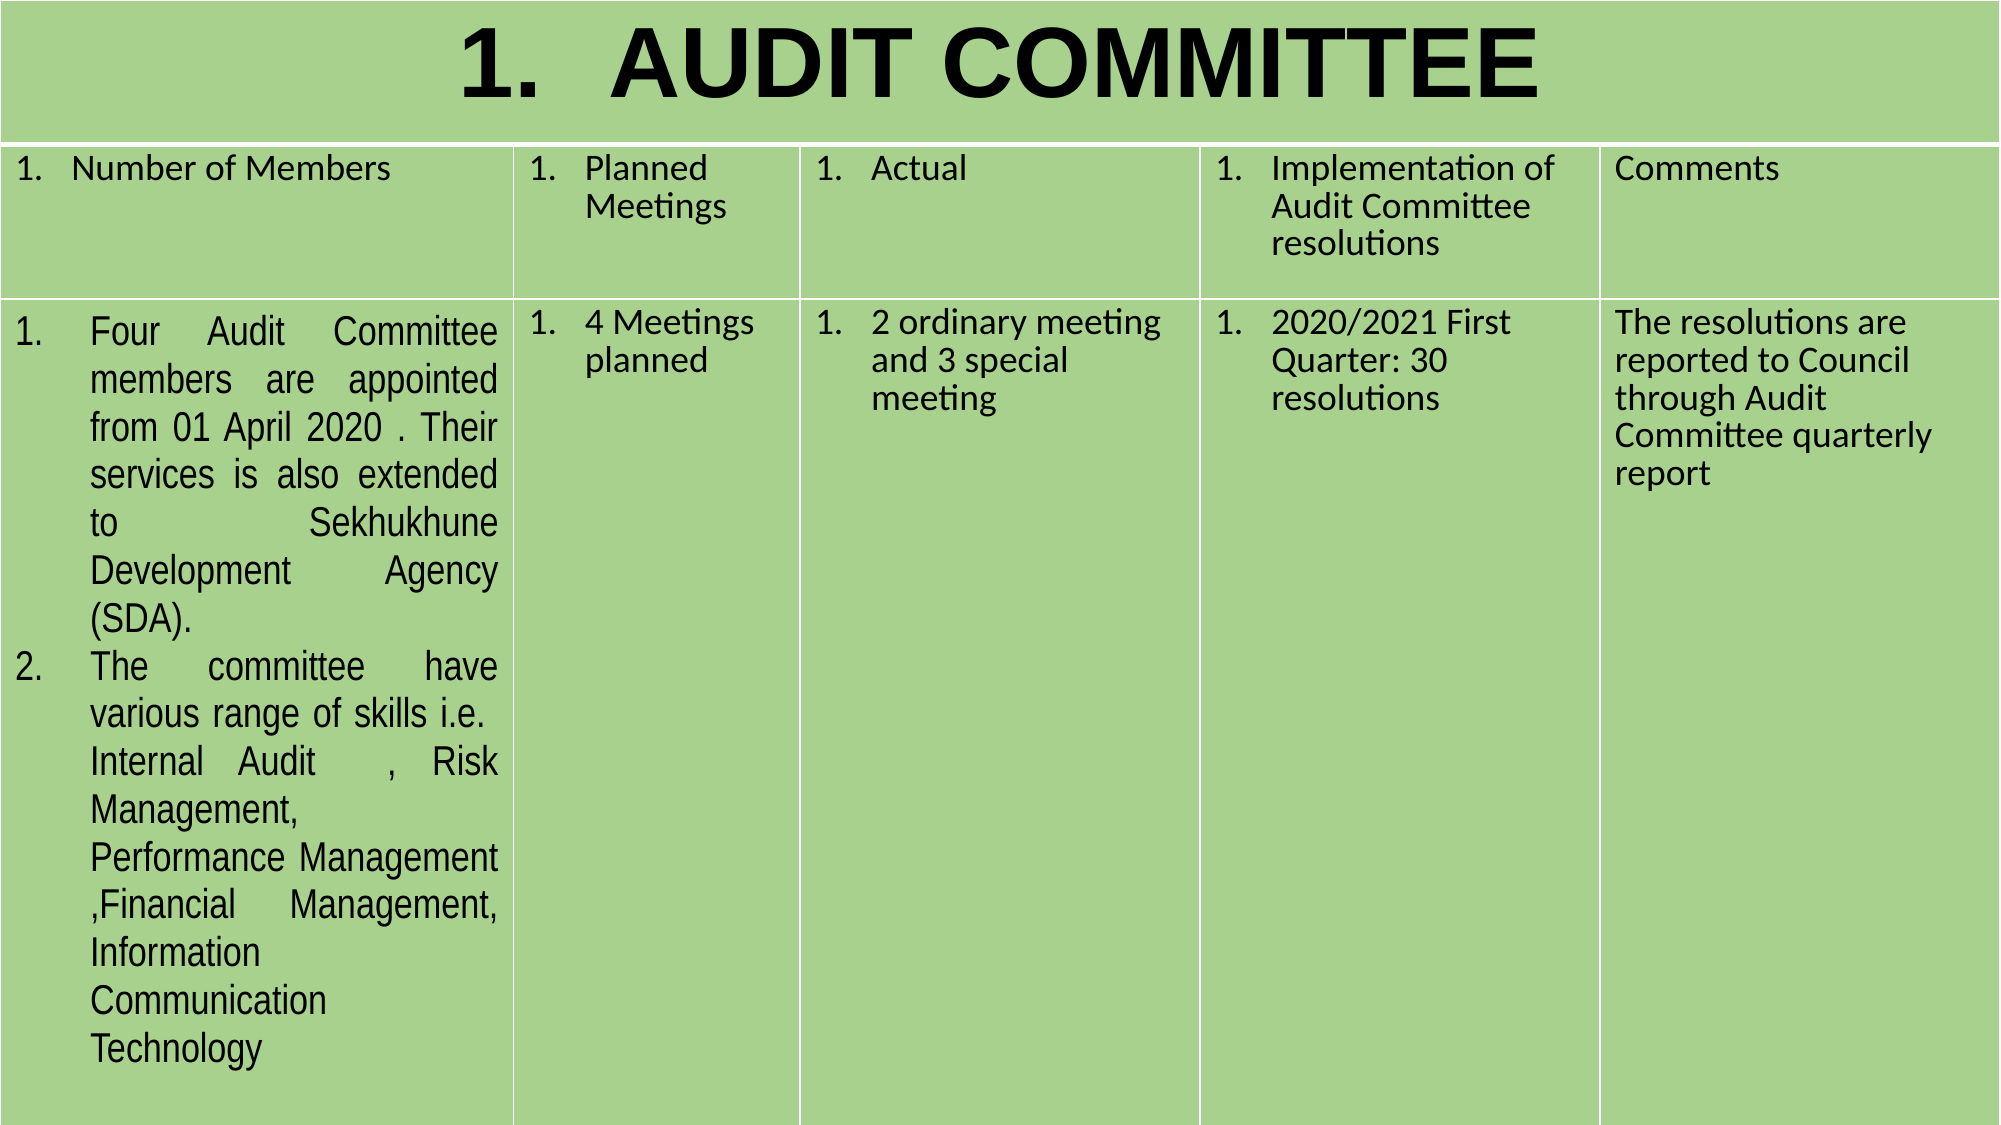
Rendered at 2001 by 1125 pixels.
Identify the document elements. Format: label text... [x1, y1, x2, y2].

table_cell Number of Members [1, 147, 513, 298]
table_cell Planned Meetings [514, 147, 799, 298]
table_cell 2020/2021 First Quarter: 30 resolutions [1201, 300, 1599, 933]
table_cell Actual [801, 147, 1199, 298]
table_cell Four Audit Committee members are appointed from 01 April 2020 . Their services is also extended to Sekhukhune Development Agency (SDA). The committee have various range of skills i.e. Internal Audit , Risk Management, Performance Management ,Financial Management, Information Communication Technology [1, 300, 513, 1125]
table_header AUDIT COMMITTEE [1, 1, 1999, 142]
table_cell Comments [1601, 147, 1999, 298]
table_cell 2 ordinary meeting and 3 special meeting [801, 300, 1199, 933]
table_cell 4 Meetings planned [514, 300, 799, 933]
table_cell The resolutions are reported to Council through Audit Committee quarterly report [1601, 300, 1999, 1125]
table_cell Implementation of Audit Committee resolutions [1201, 147, 1599, 298]
picture [249, 933, 1750, 1125]
